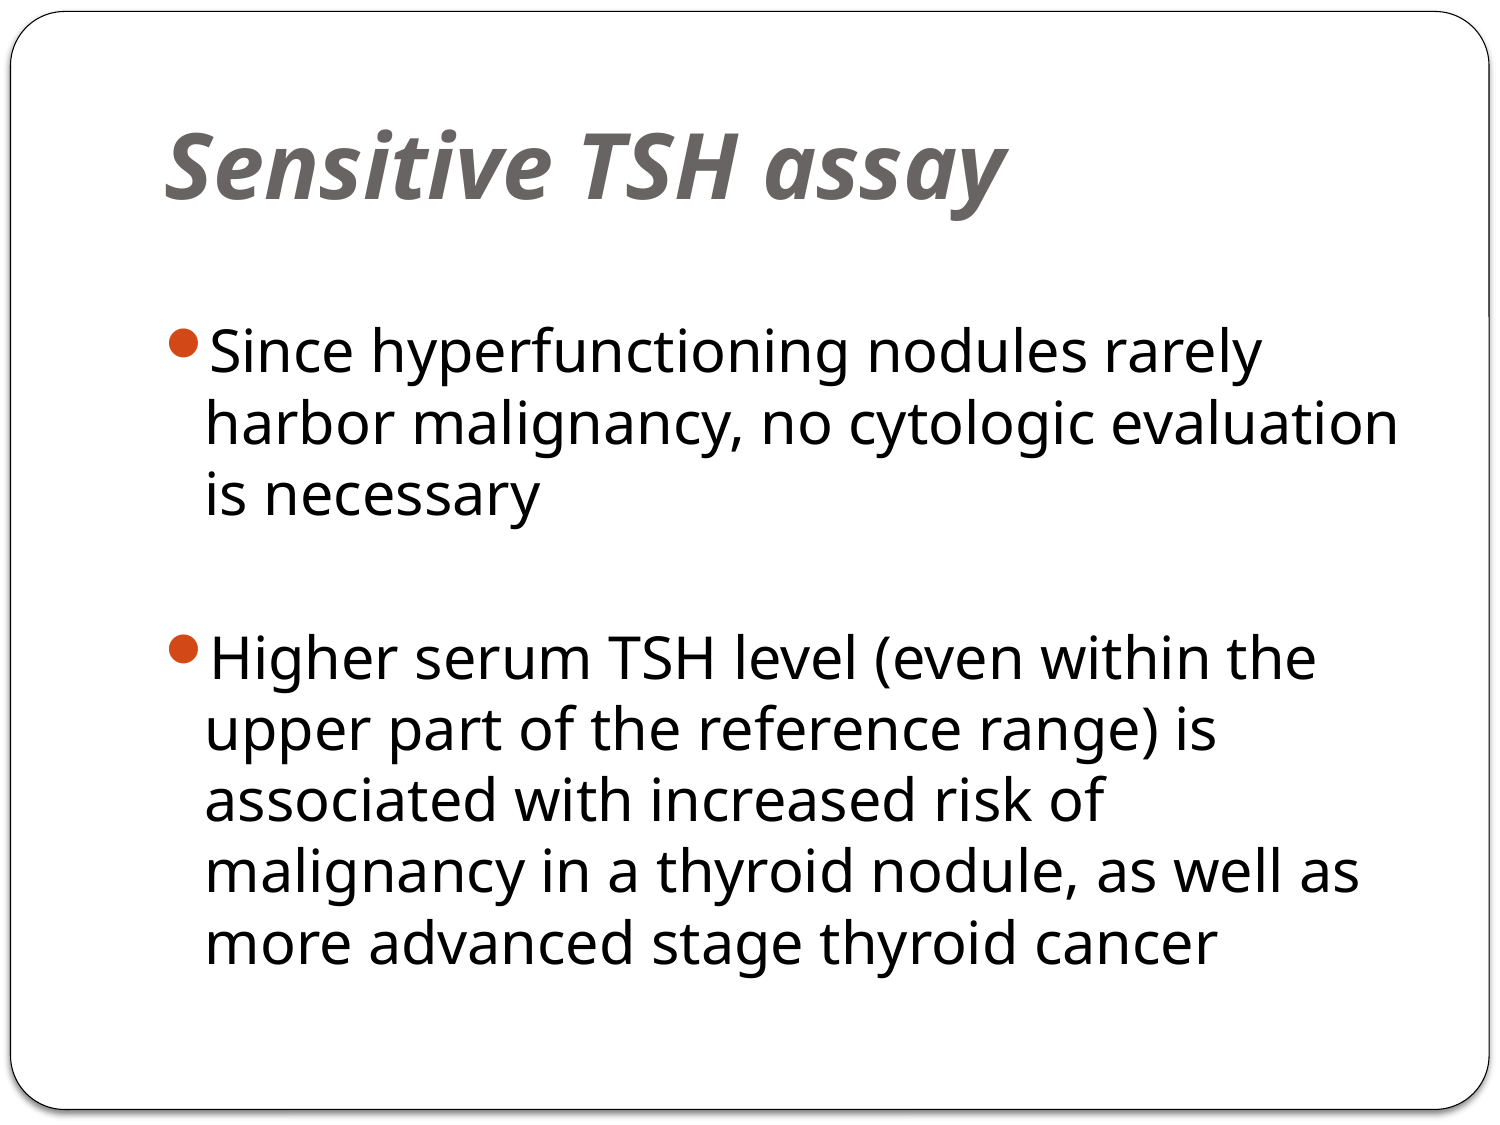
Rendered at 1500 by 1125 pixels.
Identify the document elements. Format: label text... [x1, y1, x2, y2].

title Sensitive TSH assay [150, 45, 1425, 233]
list Since hyperfunctioning nodules rarely harbor malignancy, no cytologic evaluation is necessary Higher serum TSH level (even within the upper part of the reference range) is associated with increased risk of malignancy in a thyroid nodule, as well as more advanced stage thyroid cancer [150, 237, 1425, 988]
